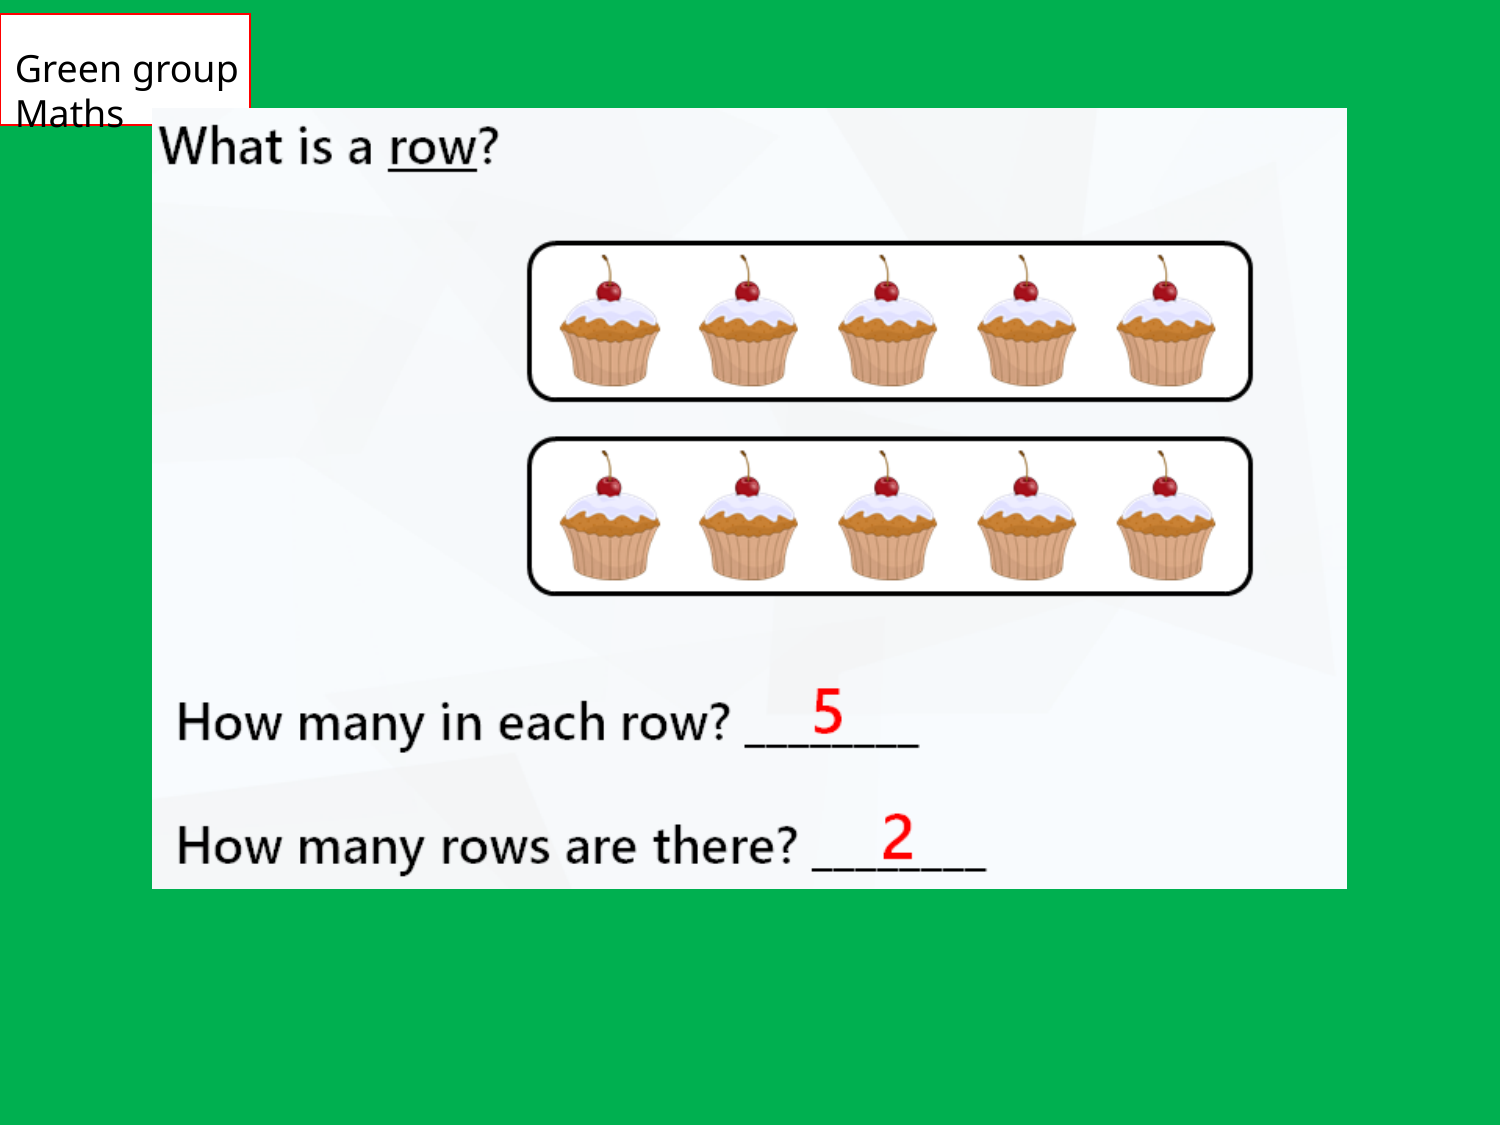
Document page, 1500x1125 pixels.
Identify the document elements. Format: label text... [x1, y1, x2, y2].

text_box [0, 13, 251, 37]
text_box Green group Maths [0, 37, 325, 143]
picture [152, 108, 1347, 889]
